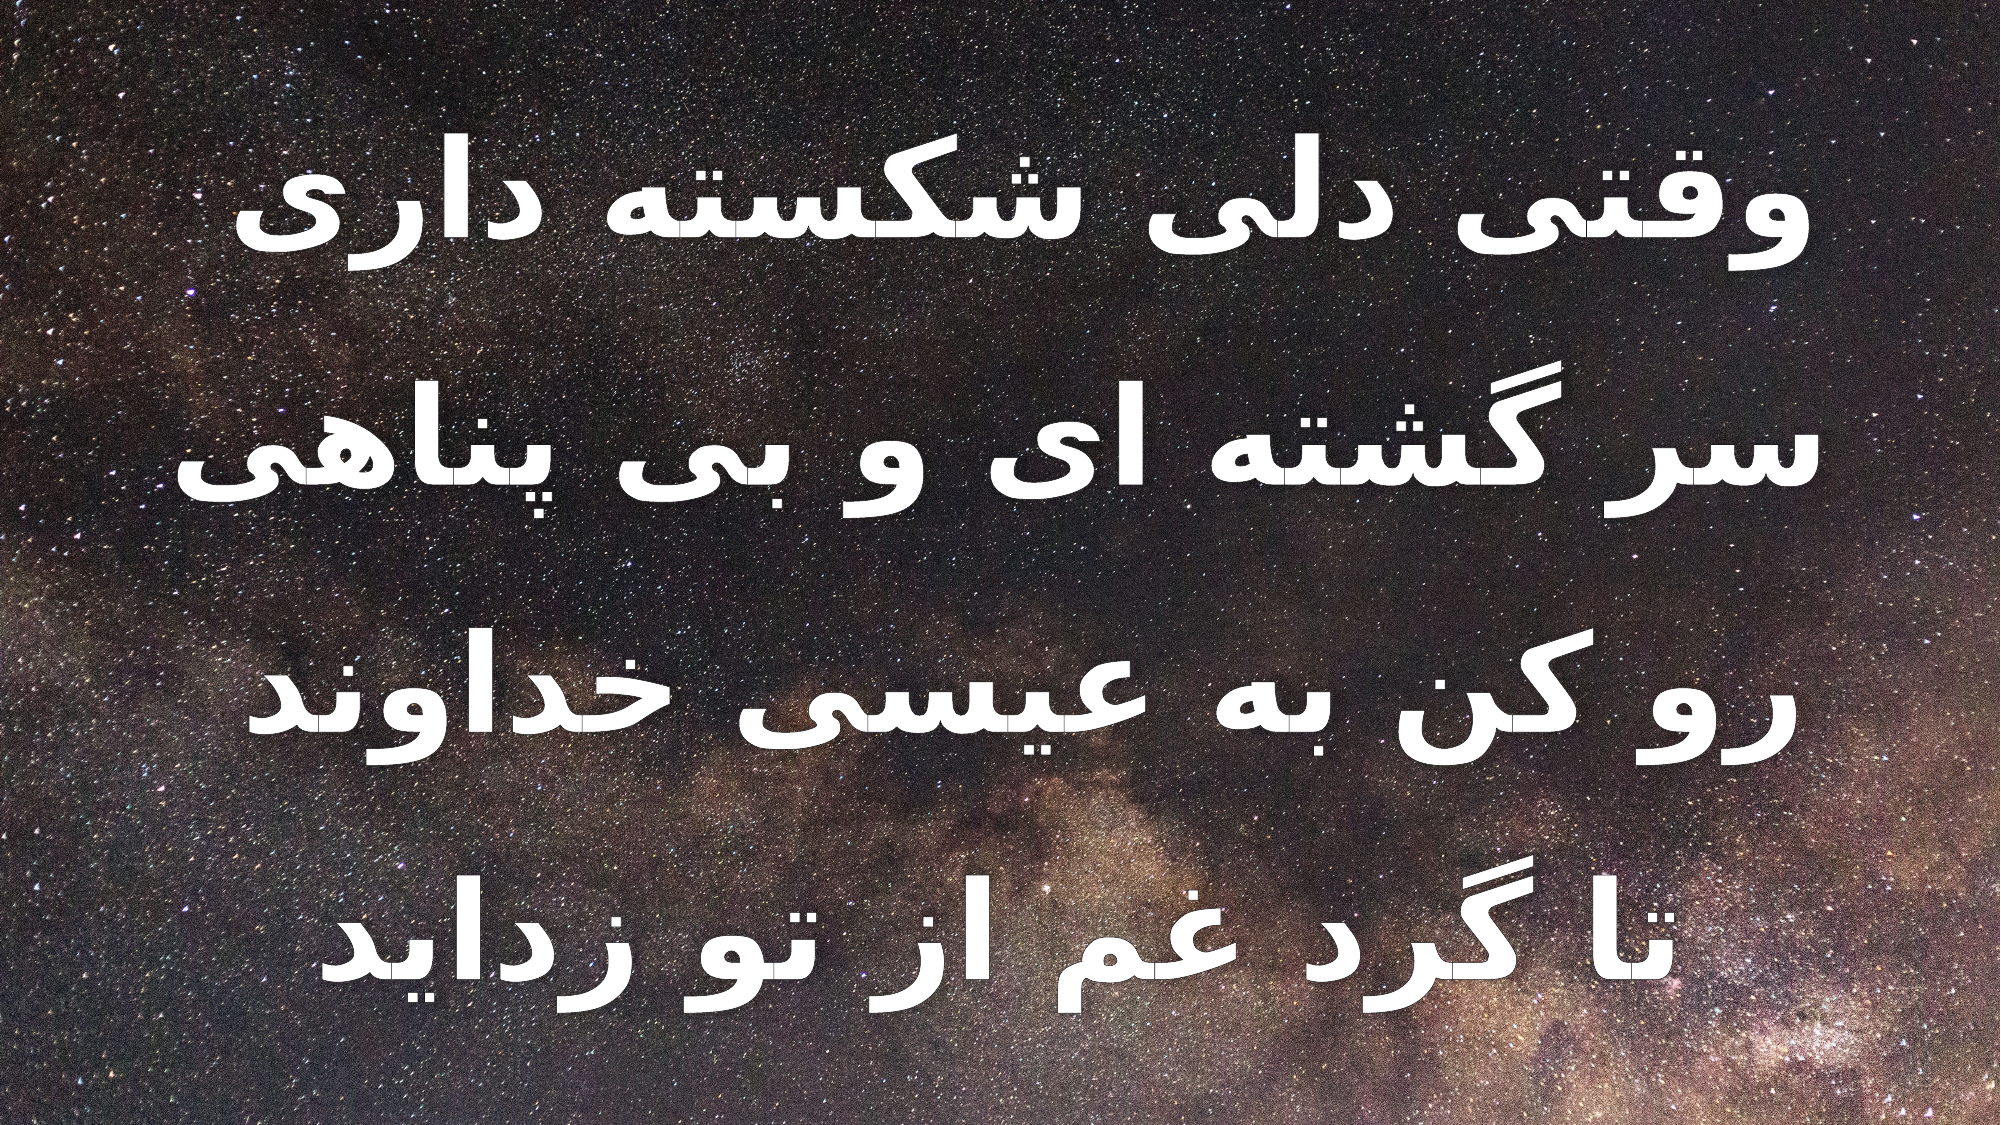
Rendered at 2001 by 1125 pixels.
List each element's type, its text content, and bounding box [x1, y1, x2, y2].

list وقتى دلى شكسته دارى سر گشته اى و بى پناهى رو كن به عيسى خداوند تا گرد غم از تو زدايد [0, 0, 2000, 1125]
